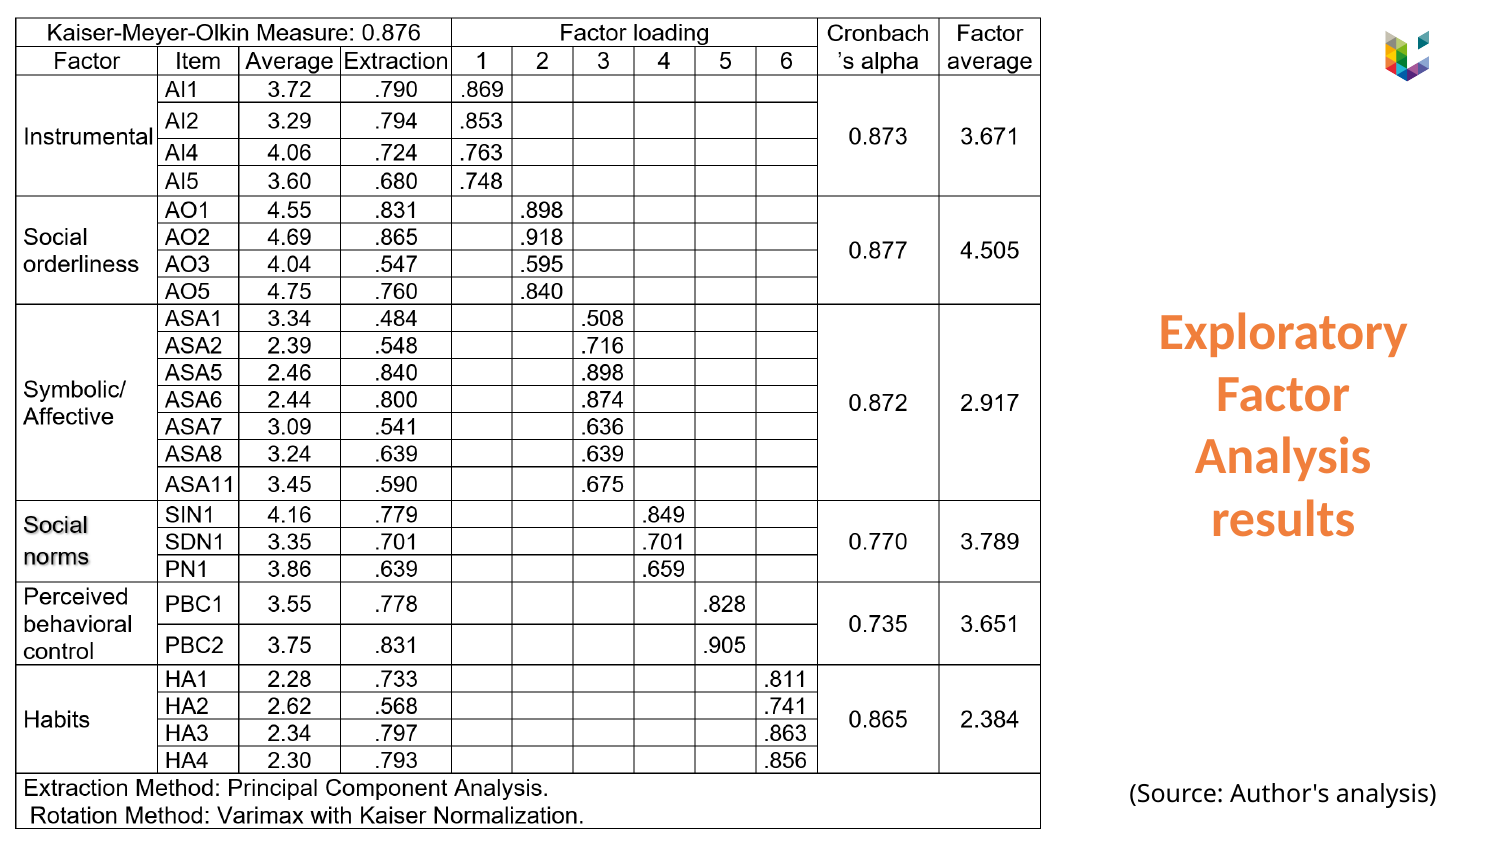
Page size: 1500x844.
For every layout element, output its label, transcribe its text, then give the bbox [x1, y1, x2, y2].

picture [0, 0, 1054, 844]
picture [1366, 11, 1448, 101]
title Exploratory Factor Analysis results [1130, 184, 1436, 660]
text_box (Source: Author's analysis) [1069, 772, 1497, 817]
